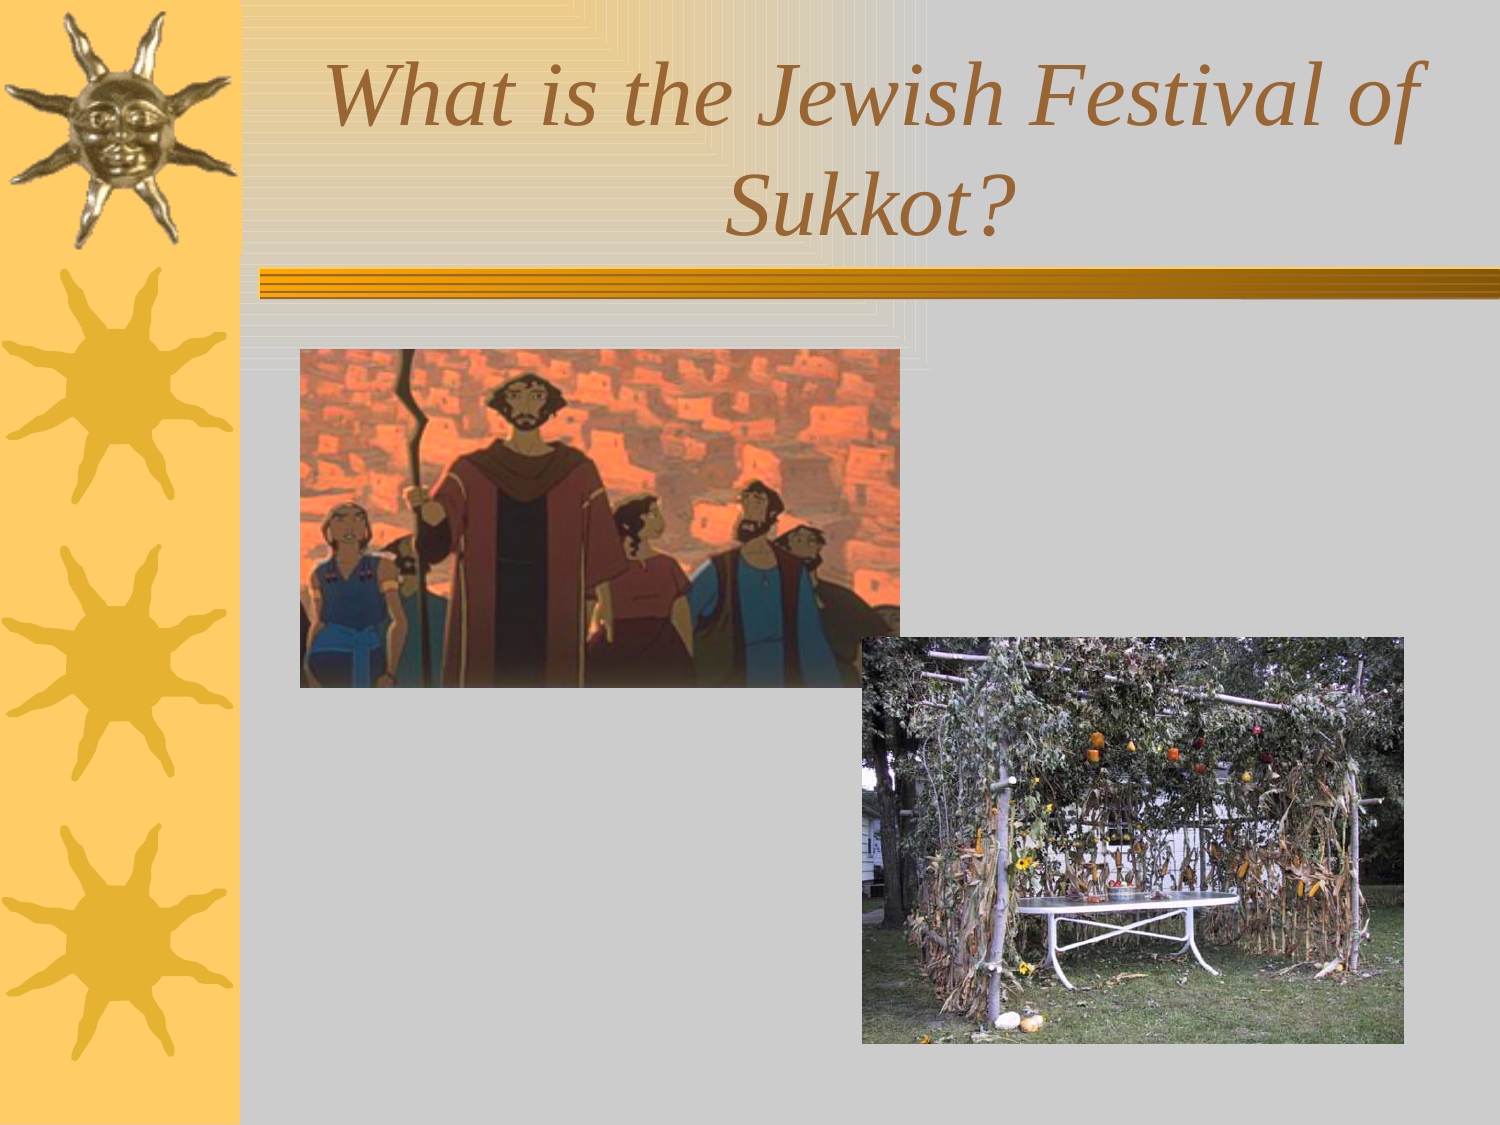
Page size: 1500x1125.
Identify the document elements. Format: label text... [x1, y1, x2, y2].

picture [1, 8, 242, 254]
title What is the Jewish Festival of Sukkot? [250, 50, 1492, 238]
picture [299, 349, 1404, 1044]
